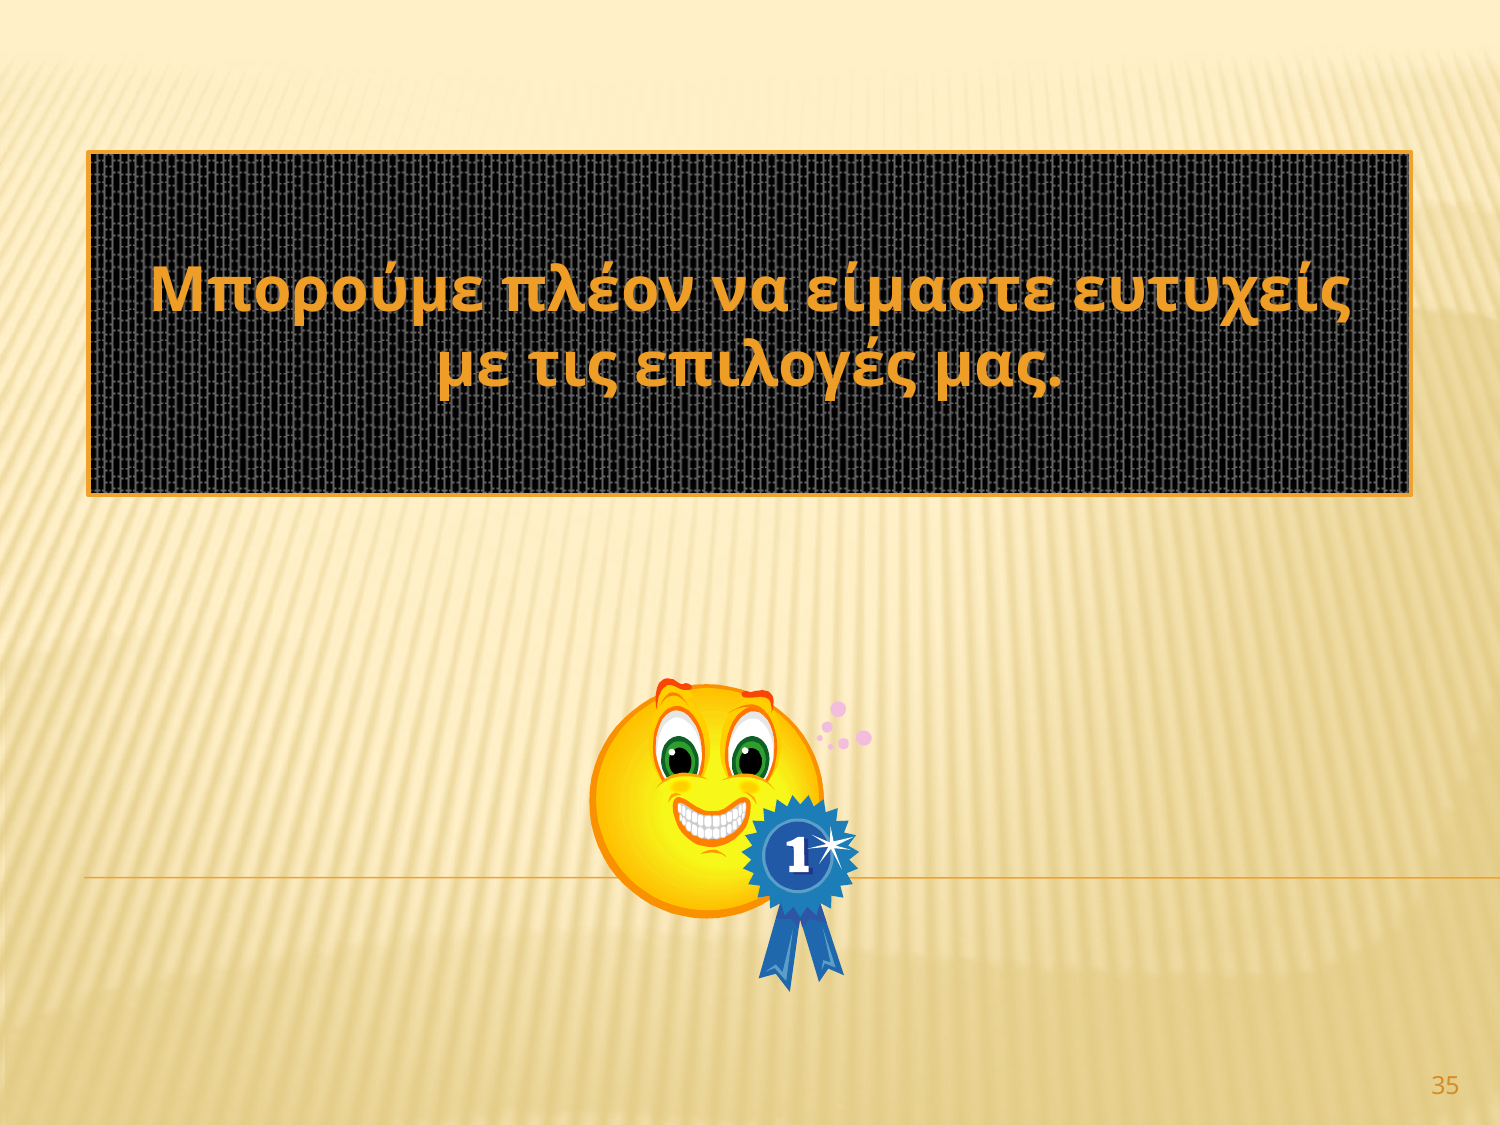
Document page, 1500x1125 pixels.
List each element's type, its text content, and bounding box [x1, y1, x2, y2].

text_box [56, 285, 1412, 1017]
text_box Μπορούμε πλέον να είμαστε ευτυχείς με τις επιλογές μας. [86, 150, 1413, 497]
picture [587, 677, 873, 994]
slide_number 35 [1350, 1061, 1475, 1103]
